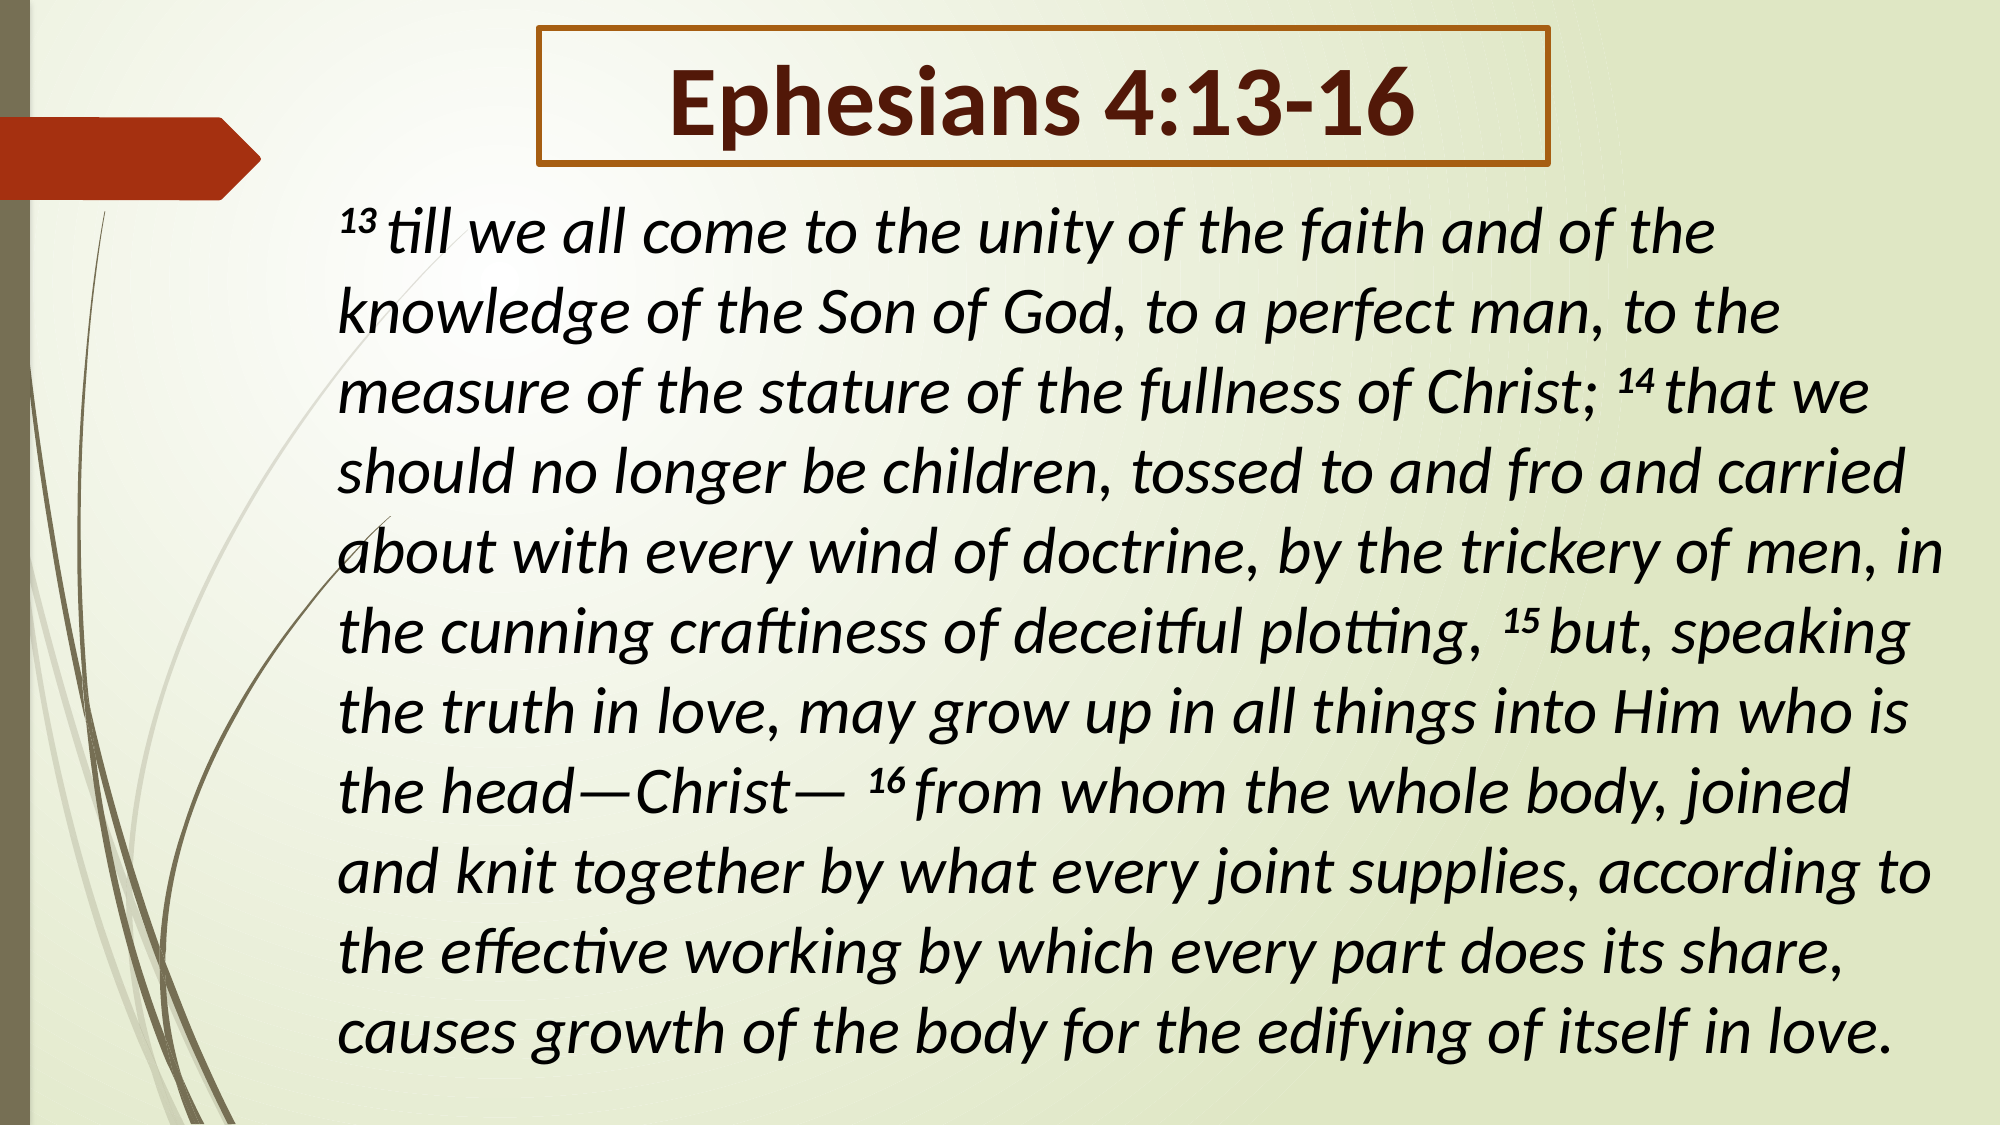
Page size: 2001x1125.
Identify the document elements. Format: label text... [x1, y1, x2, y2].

title Ephesians 4:13-16 [538, 27, 1548, 164]
text_box 13 till we all come to the unity of the faith and of the knowledge of the Son of God, to a perfect man, to the measure of the stature of the fullness of Christ; 14 that we should no longer be children, tossed to and fro and carried about with every wind of doctrine, by the trickery of men, in the cunning craftiness of deceitful plotting, 15 but, speaking the truth in love, may grow up in all things into Him who is the head—Christ— 16 from whom the whole body, joined and knit together by what every joint supplies, according to the effective working by which every part does its share, causes growth of the body for the edifying of itself in love. [322, 179, 1978, 1074]
